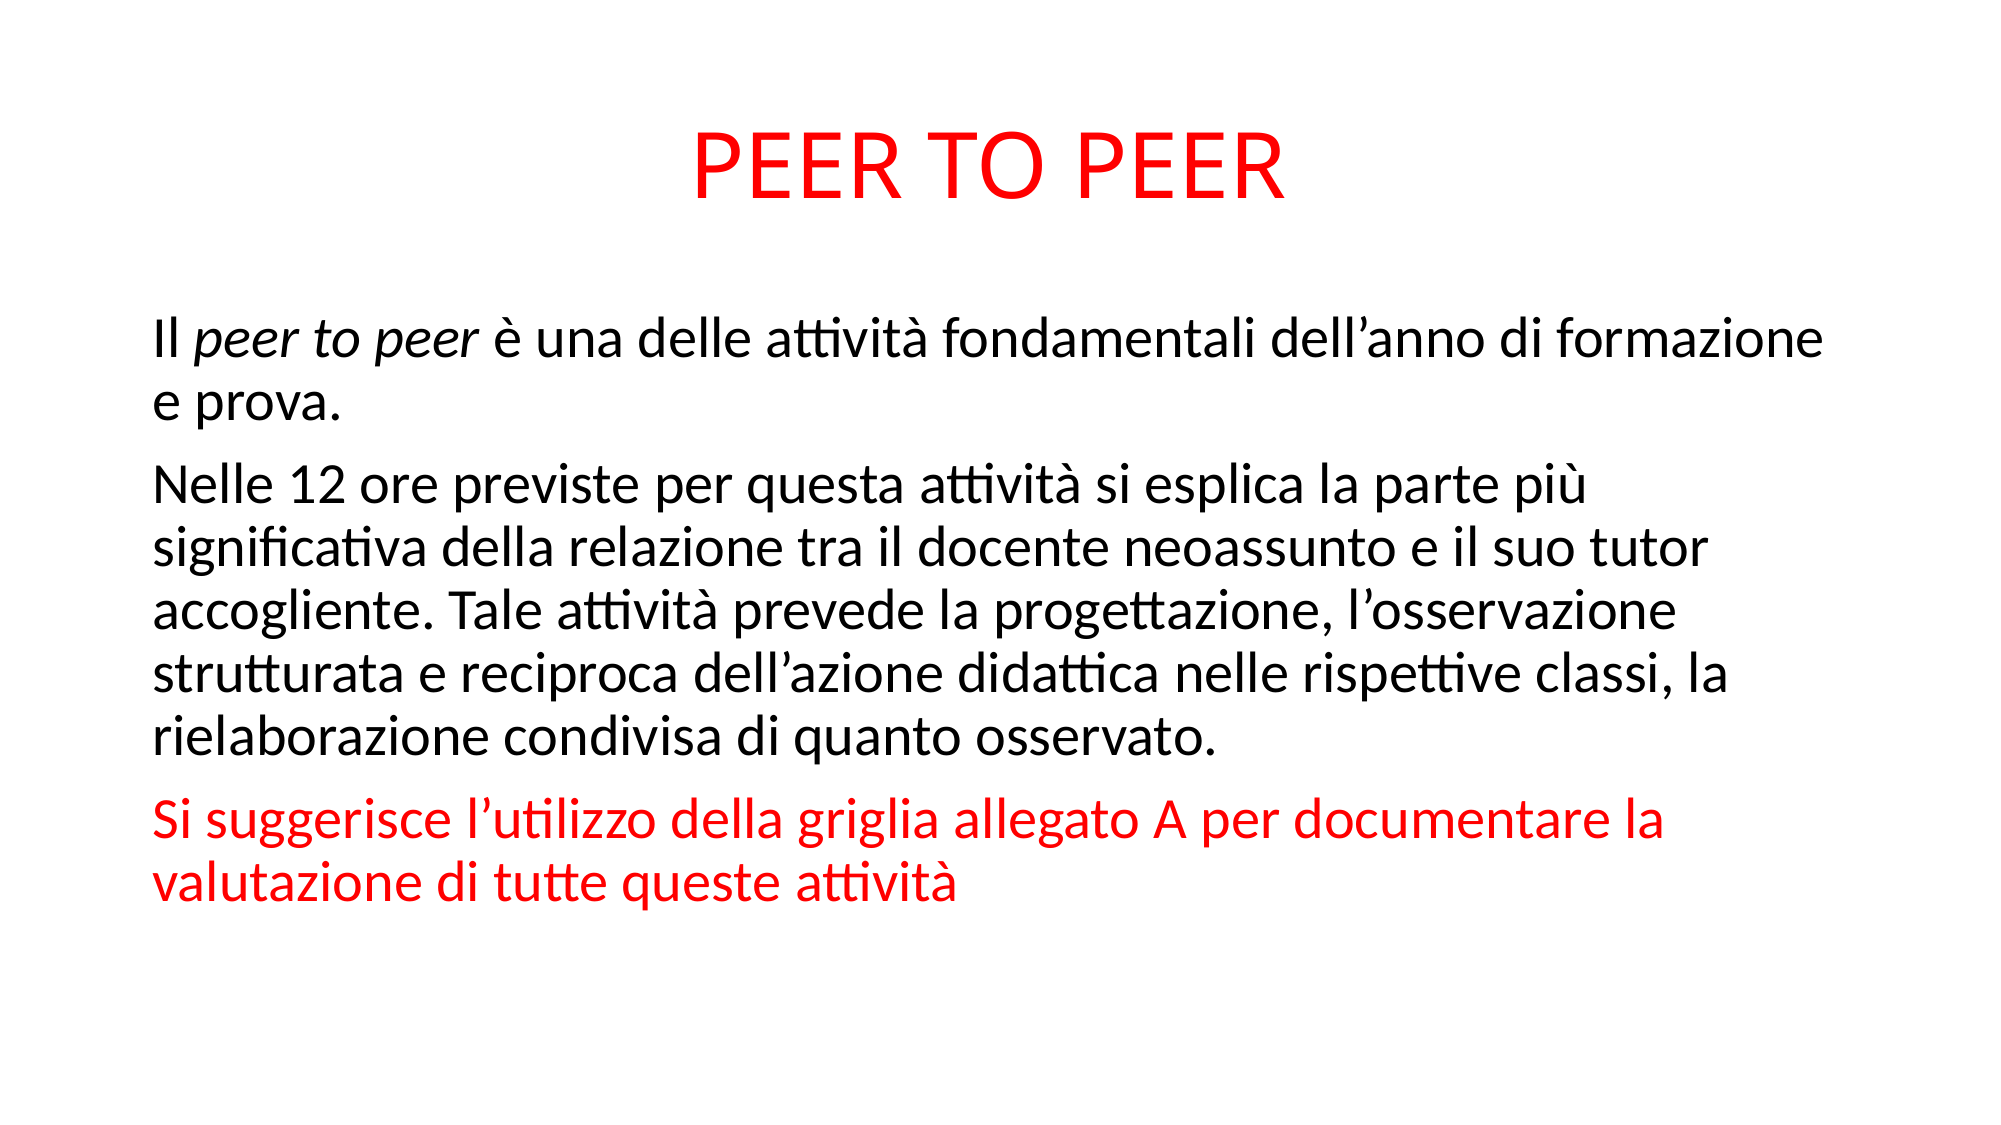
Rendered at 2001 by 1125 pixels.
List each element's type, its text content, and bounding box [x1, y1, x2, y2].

list Il peer to peer è una delle attività fondamentali dell’anno di formazione e prova. Nelle 12 ore previste per questa attività si esplica la parte più significativa della relazione tra il docente neoassunto e il suo tutor accogliente. Tale attività prevede la progettazione, l’osservazione strutturata e reciproca dell’azione didattica nelle rispettive classi, la rielaborazione condivisa di quanto osservato. Si suggerisce l’utilizzo della griglia allegato A per documentare la valutazione di tutte queste attività [137, 299, 1863, 1014]
title PEER TO PEER [137, 59, 1863, 278]
